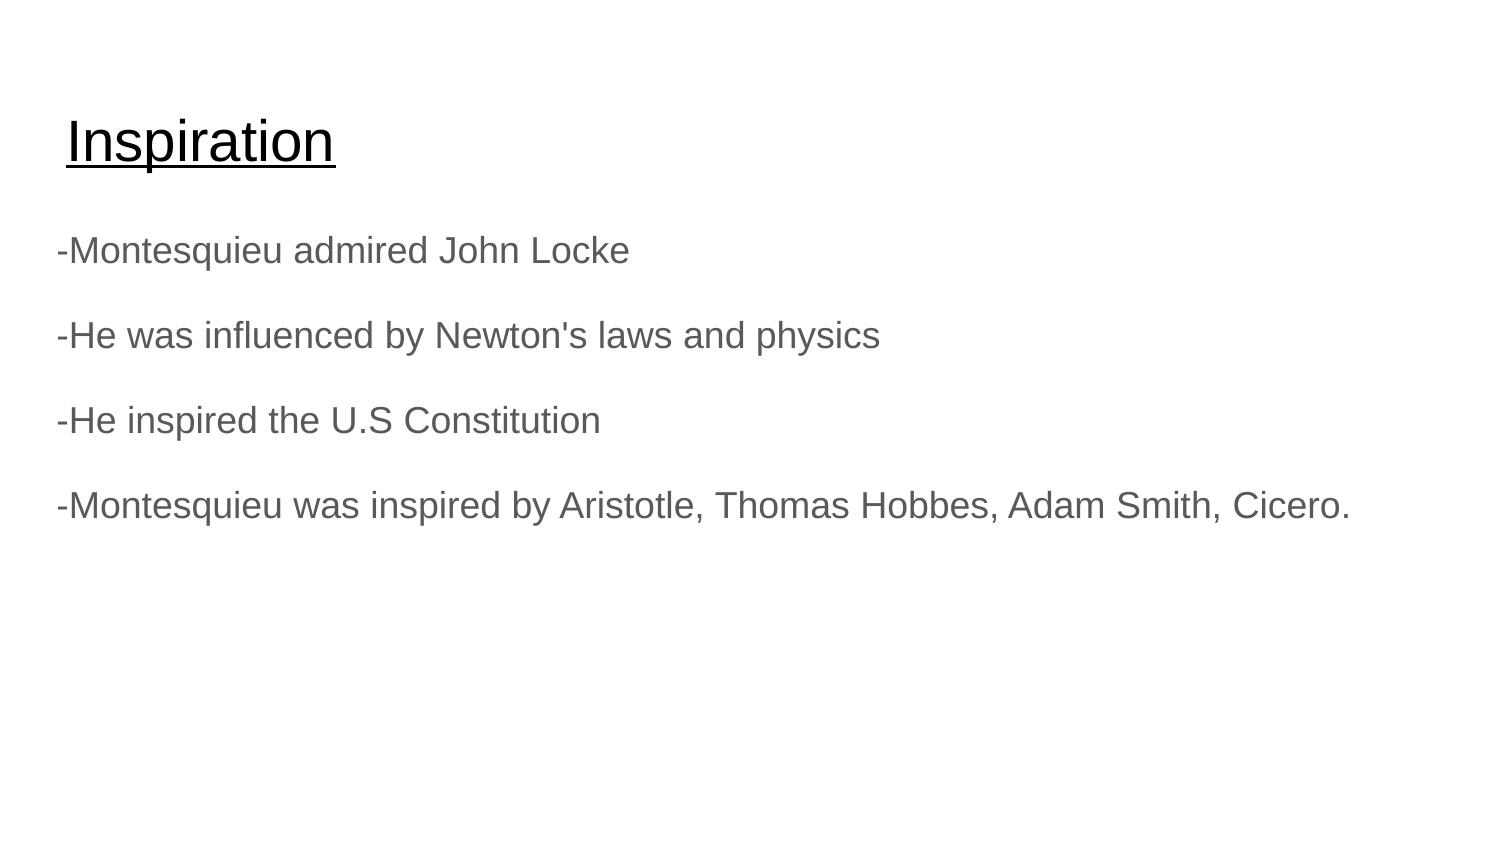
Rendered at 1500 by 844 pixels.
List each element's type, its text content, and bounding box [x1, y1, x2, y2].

list -Montesquieu admired John Locke -He was influenced by Newton's laws and physics -He inspired the U.S Constitution -Montesquieu was inspired by Aristotle, Thomas Hobbes, Adam Smith, Cicero. [41, 204, 1440, 755]
title Inspiration [51, 51, 1449, 189]
